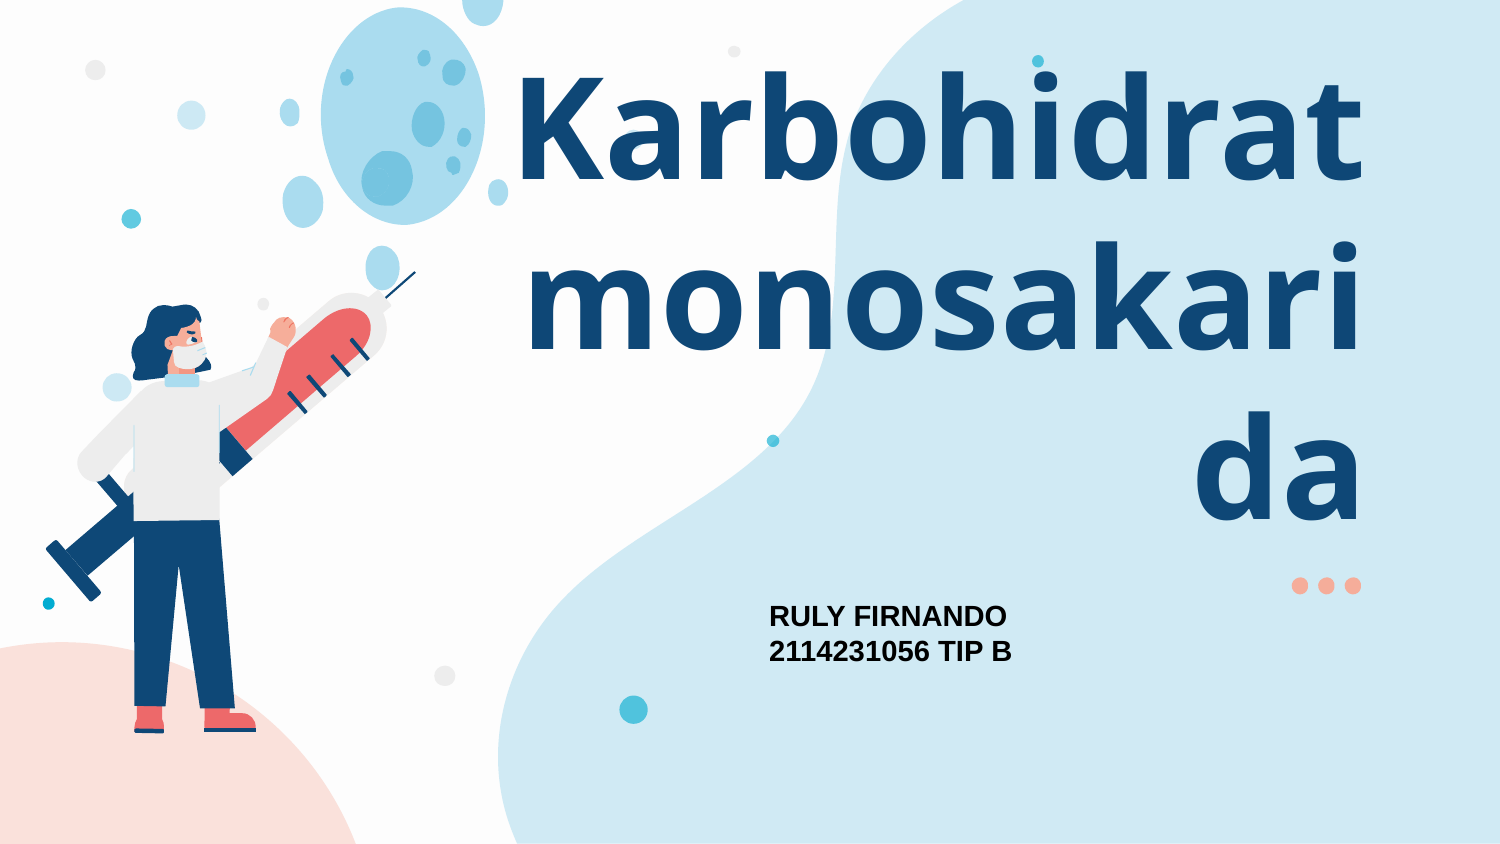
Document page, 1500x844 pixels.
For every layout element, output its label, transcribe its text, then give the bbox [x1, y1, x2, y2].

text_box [45, 270, 417, 734]
title Karbohidrat monosakarida [421, 293, 1382, 563]
text_box RULY FIRNANDO 2114231056 TIP B [754, 589, 1500, 675]
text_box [279, 0, 511, 291]
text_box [1289, 574, 1364, 597]
